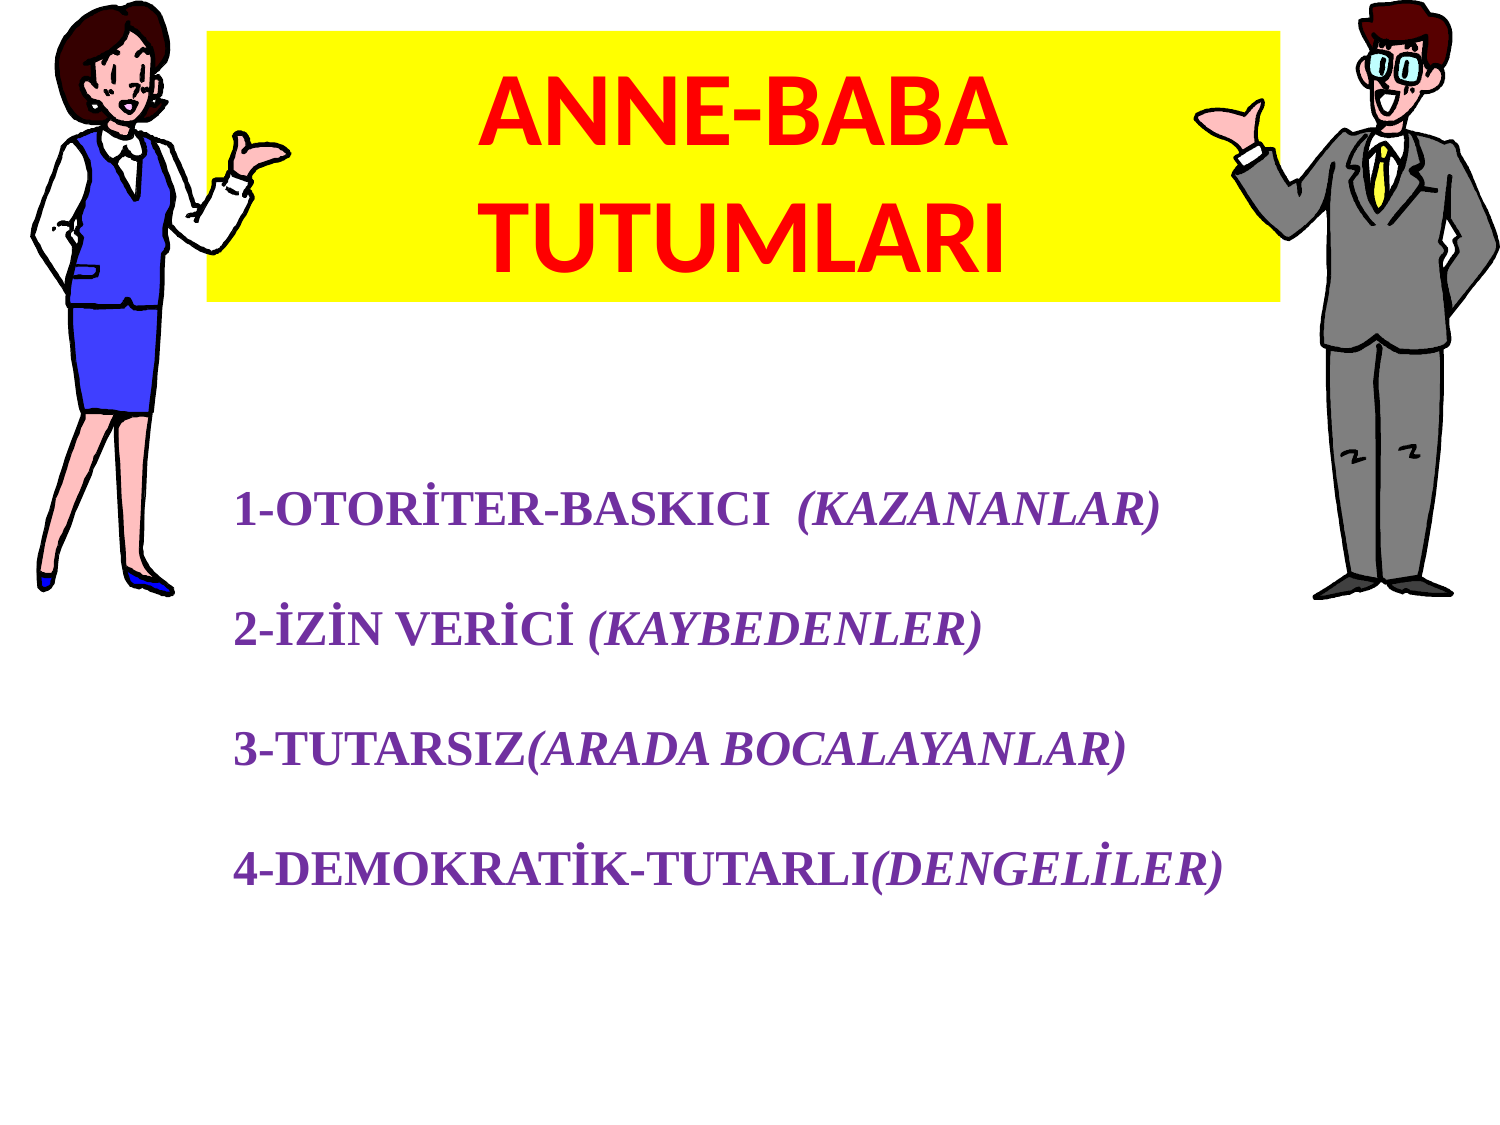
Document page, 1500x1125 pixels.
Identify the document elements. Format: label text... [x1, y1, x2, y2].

title ANNE-BABA TUTUMLARI [299, 30, 1188, 302]
text_box 1-OTORİTER-BASKICI (KAZANANLAR) 2-İZİN VERİCİ (KAYBEDENLER) 3-TUTARSIZ(ARADA BOCALAYANLAR) 4-DEMOKRATİK-TUTARLI(DENGELİLER) [218, 467, 1294, 903]
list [1193, 0, 1500, 601]
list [29, 0, 295, 601]
